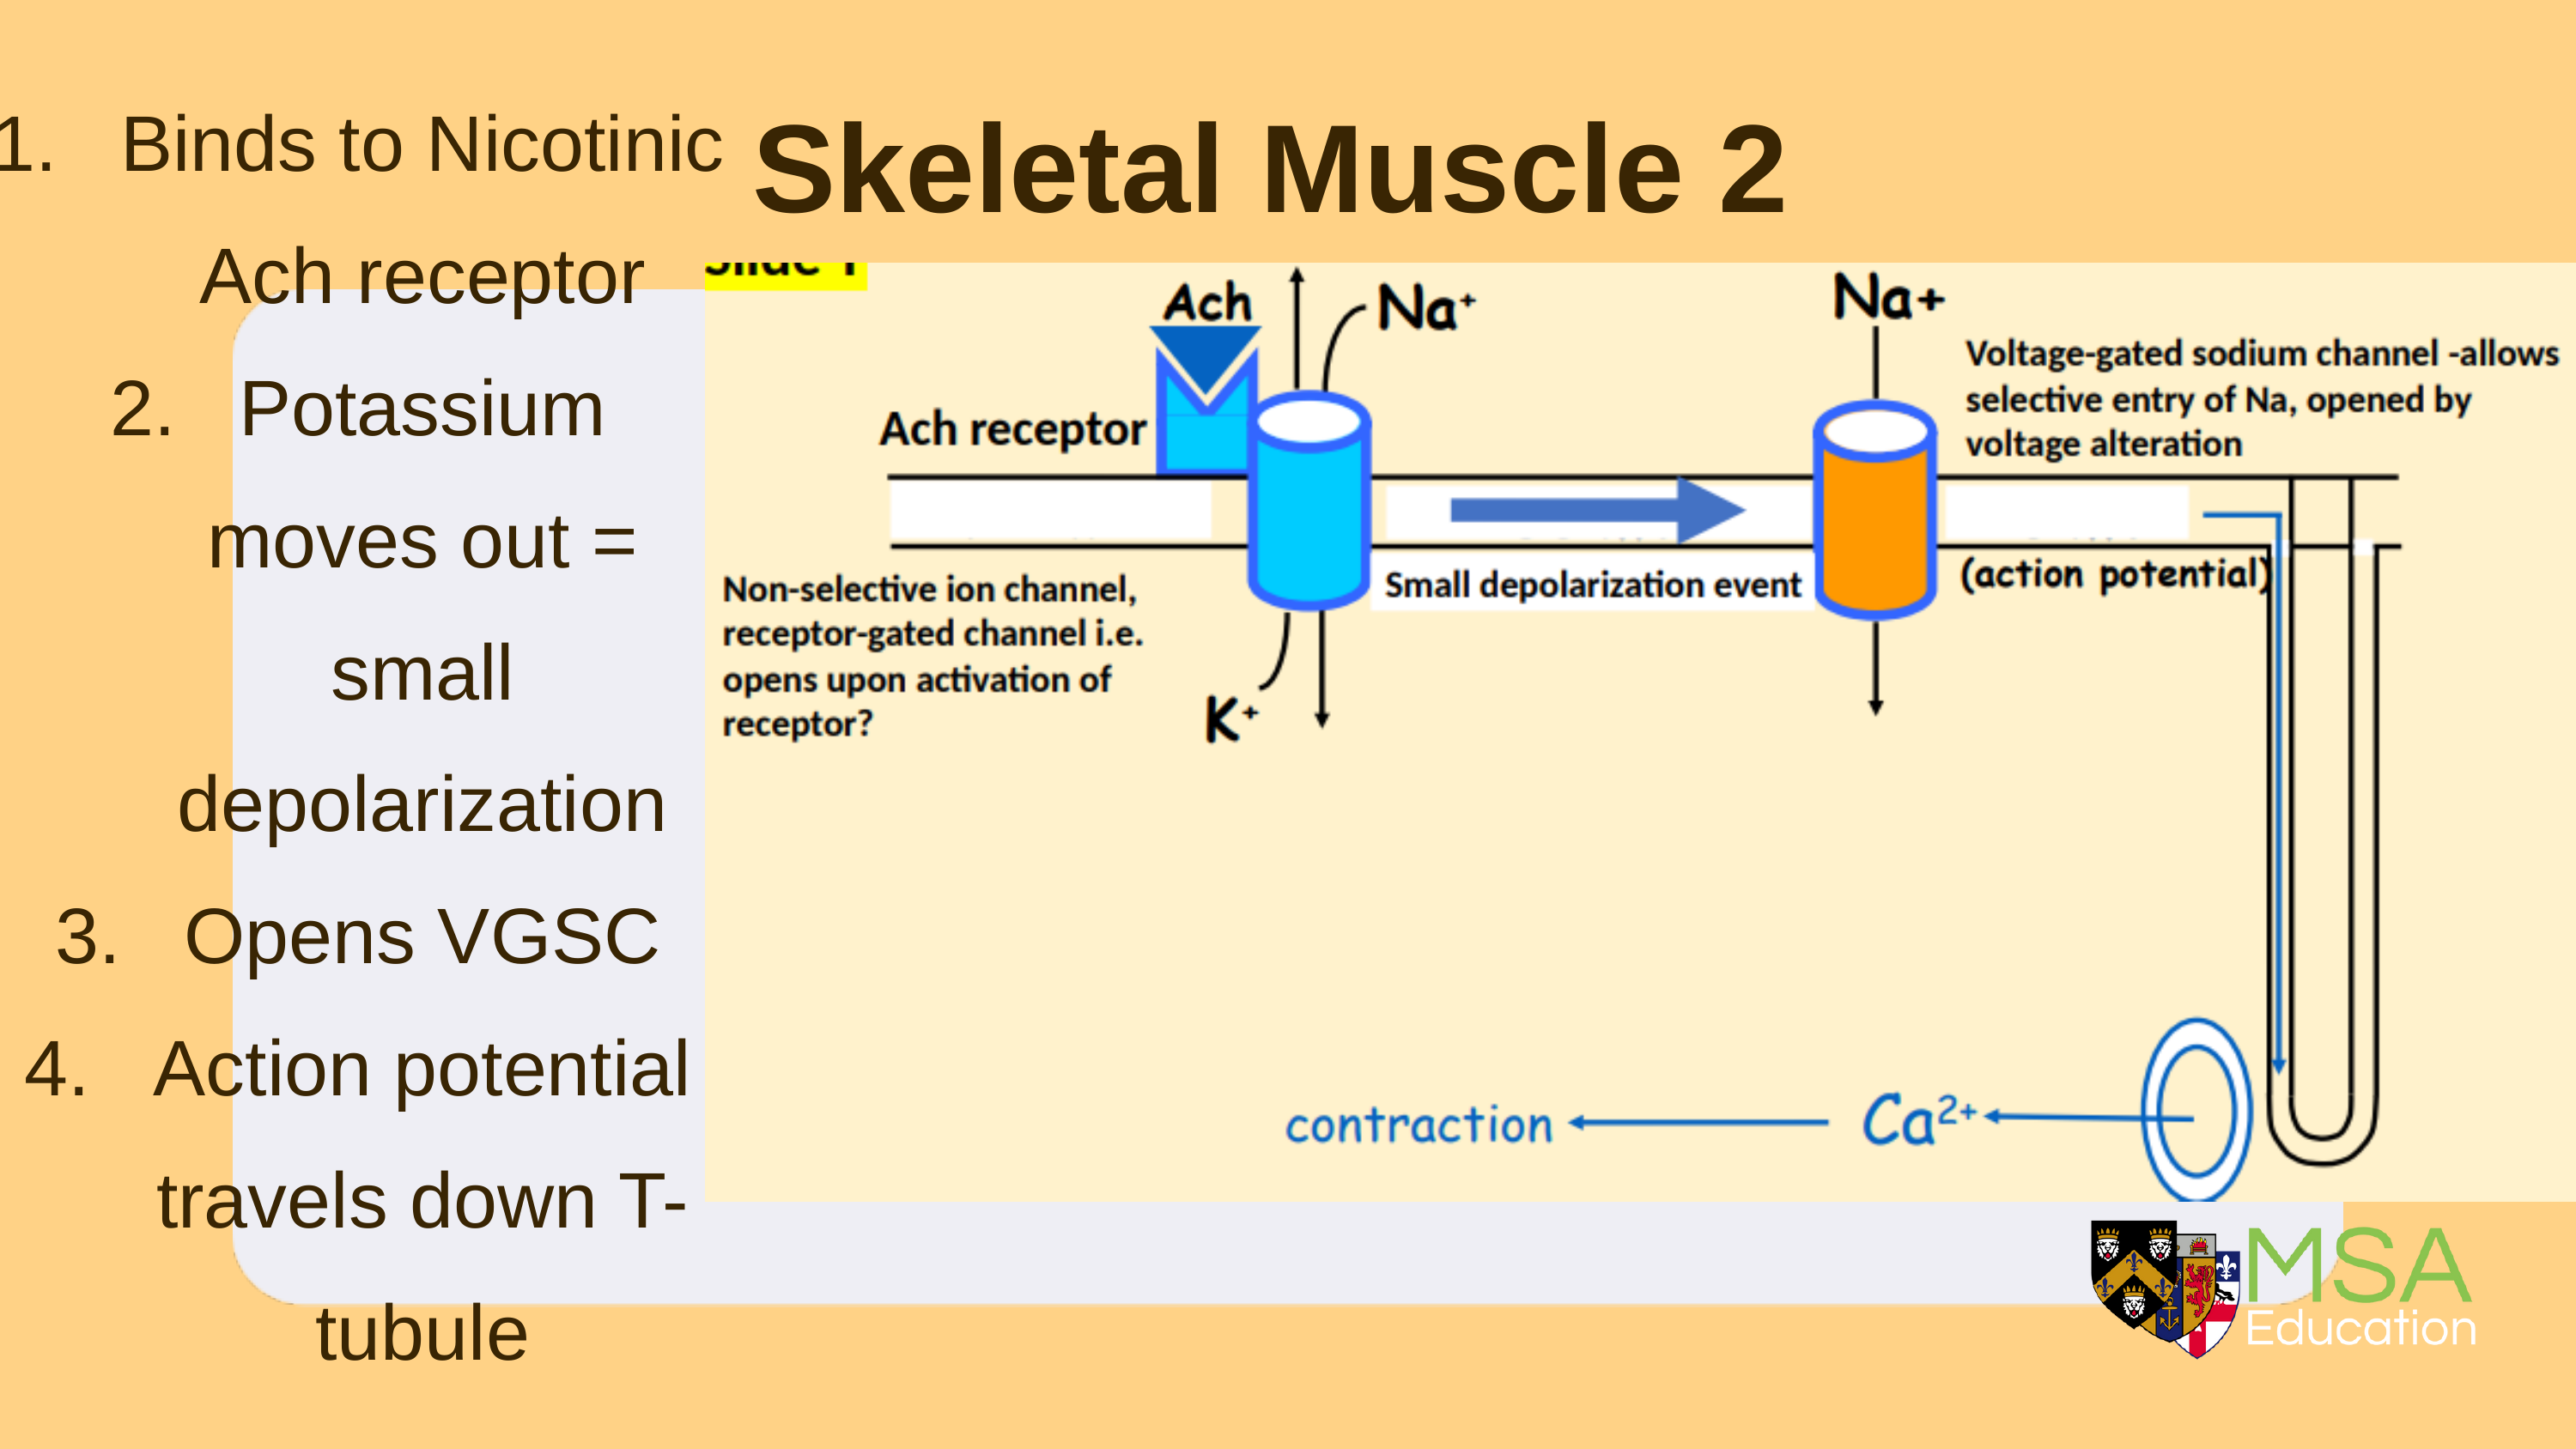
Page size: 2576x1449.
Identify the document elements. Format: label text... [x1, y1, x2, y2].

text_box Skeletal Muscle 2 [631, 27, 1945, 238]
text_box Binds to Nicotinic Ach receptor Potassium moves out = small depolarization Opens VGSC Action potential travels down T-tubule [0, 54, 729, 1376]
text_box [729, 1209, 2343, 1307]
text_box [2089, 1212, 2479, 1361]
picture [704, 263, 2576, 1203]
